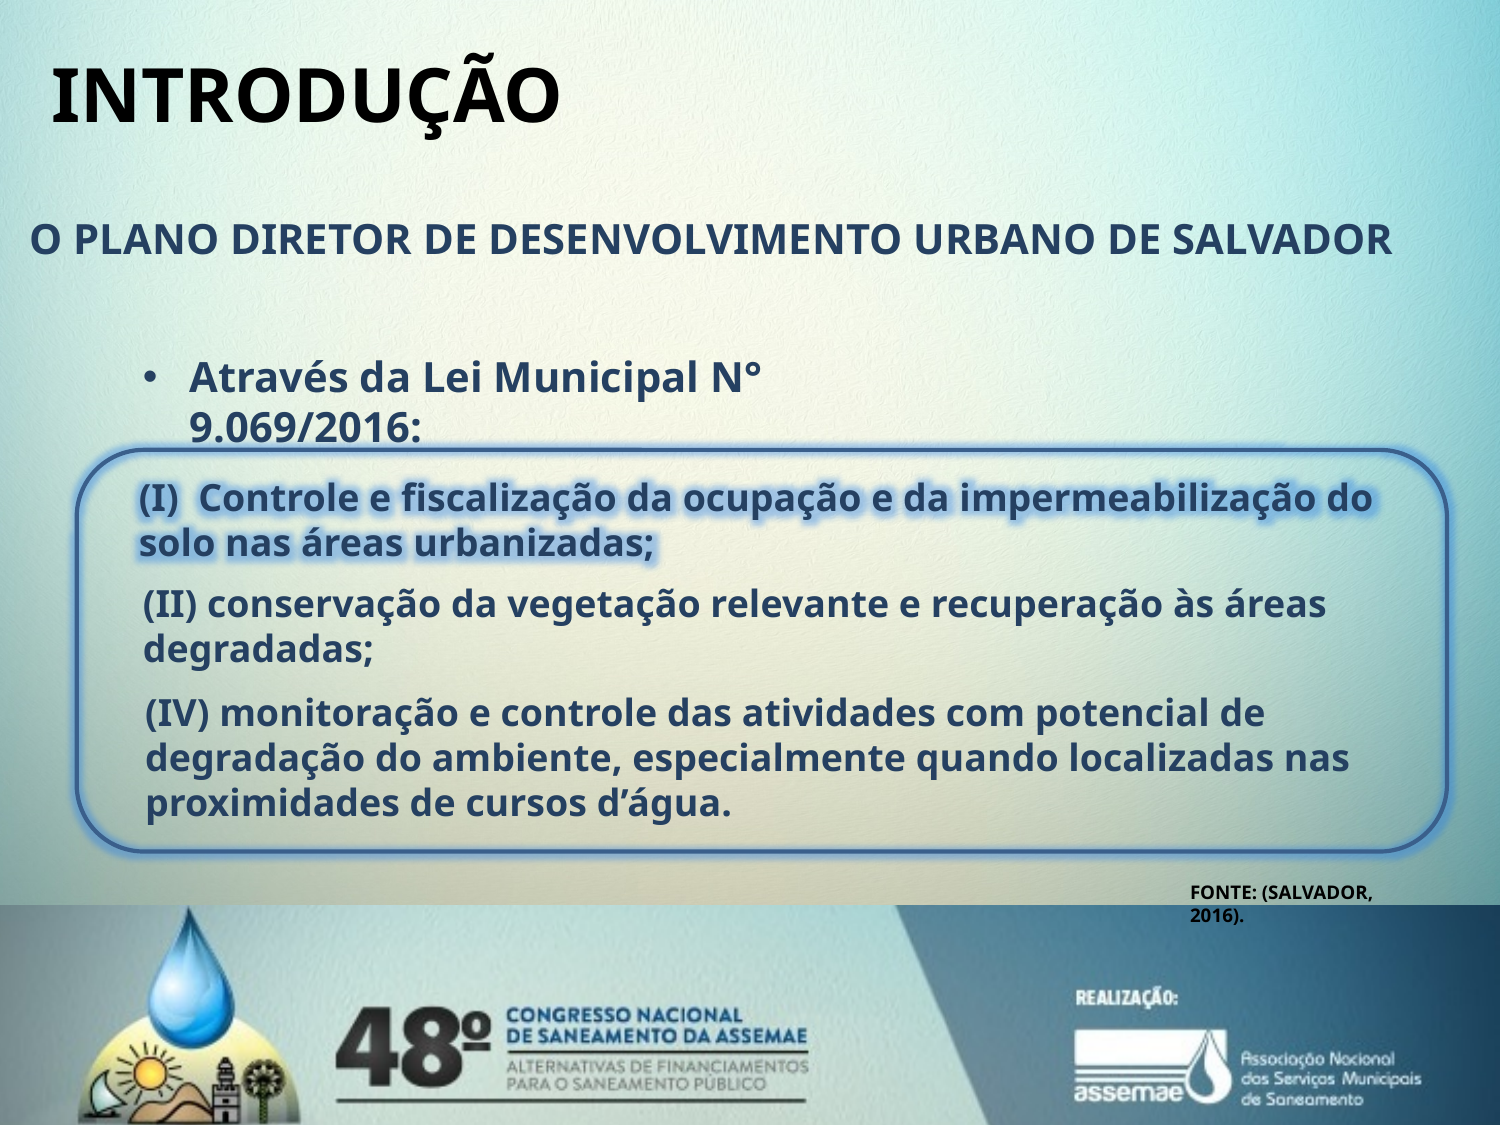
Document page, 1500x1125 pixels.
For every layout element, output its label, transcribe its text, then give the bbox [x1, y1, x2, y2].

text_box [74, 447, 1450, 854]
picture [0, 0, 1500, 1125]
text_box FONTE: (SALVADOR, 2016). [1175, 873, 1447, 934]
title O PLANO DIRETOR DE DESENVOLVIMENTO URBANO DE SALVADOR [0, 144, 1477, 332]
text_box INTRODUÇÃO [36, 40, 579, 146]
text_box Através da Lei Municipal N° 9.069/2016: [128, 343, 1014, 459]
